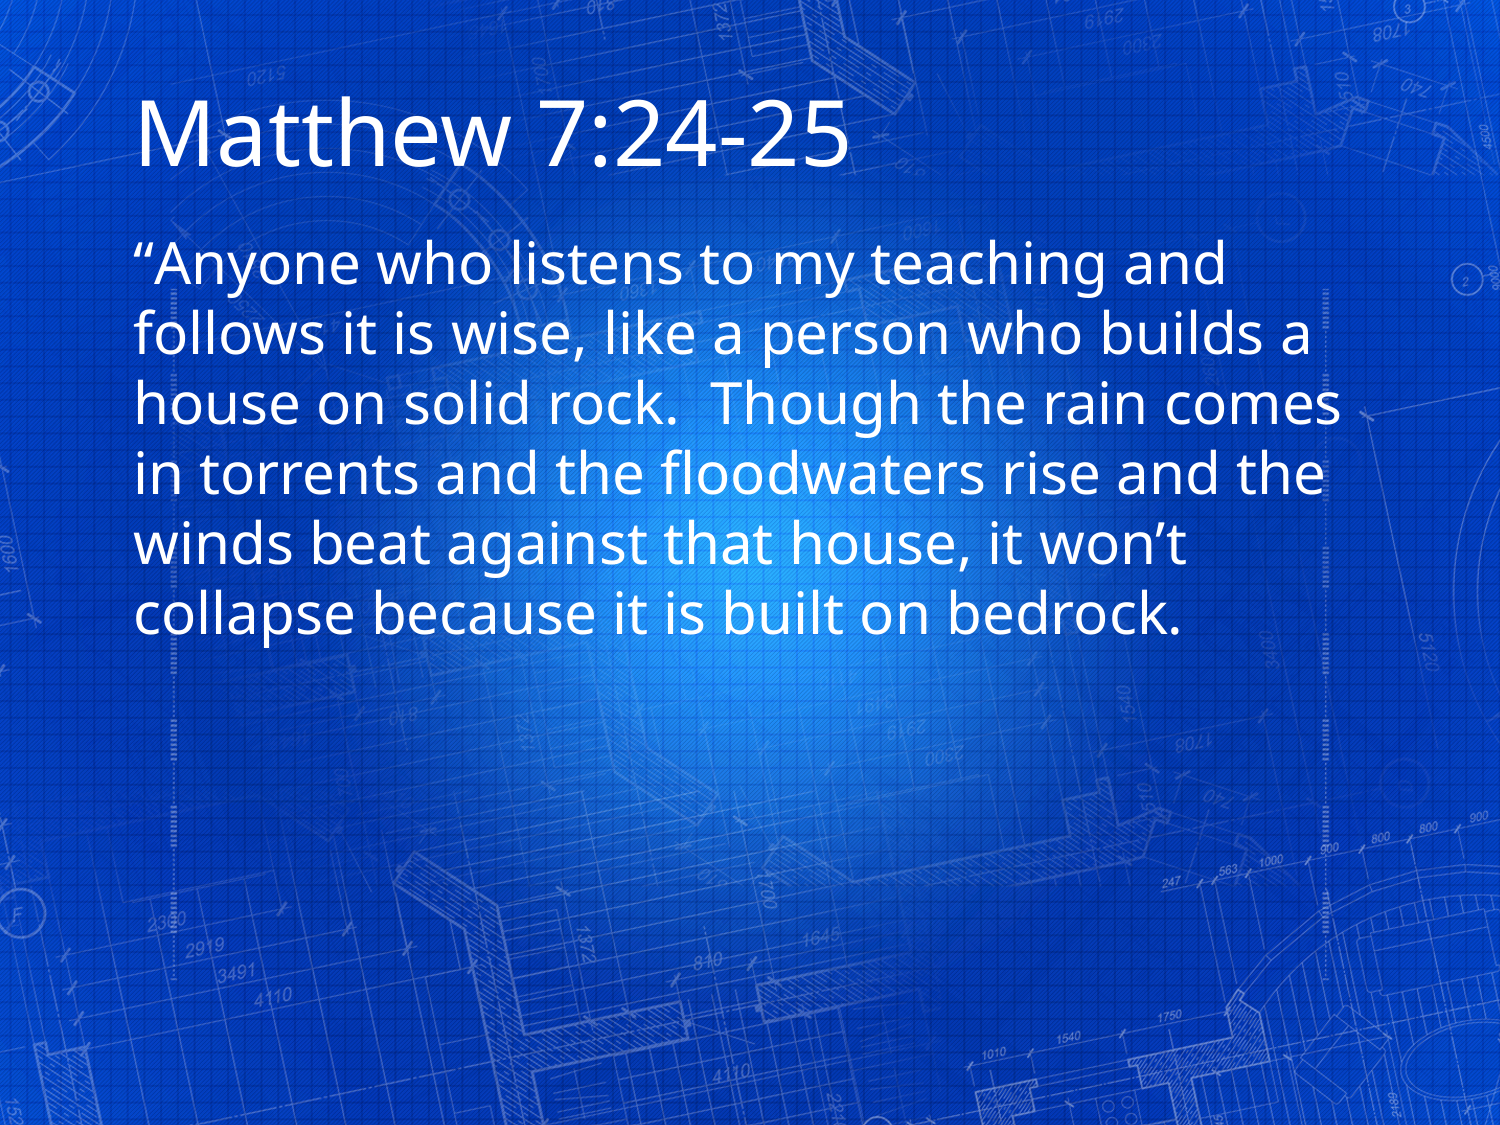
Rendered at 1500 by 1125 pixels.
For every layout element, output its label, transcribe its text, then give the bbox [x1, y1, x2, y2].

picture [0, 0, 1500, 1125]
text_box Matthew 7:24-25 [118, 67, 1371, 192]
text_box “Anyone who listens to my teaching and follows it is wise, like a person who builds a house on solid rock. Though the rain comes in torrents and the floodwaters rise and the winds beat against that house, it won’t collapse because it is built on bedrock. [118, 219, 1371, 654]
